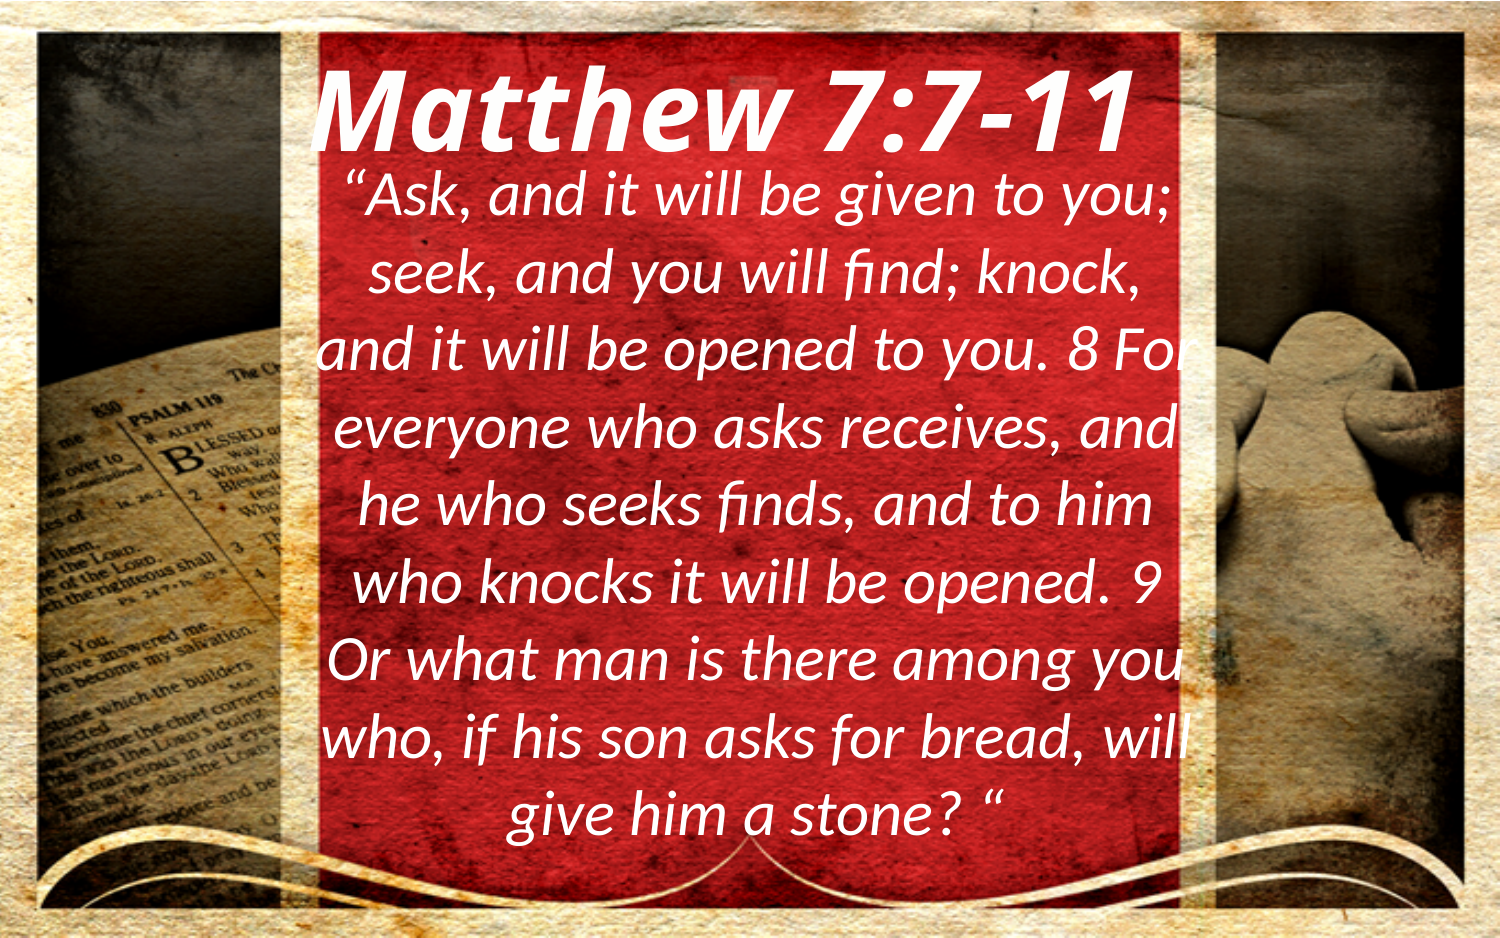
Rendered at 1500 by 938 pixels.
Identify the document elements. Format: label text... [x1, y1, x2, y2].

picture [0, 1, 1500, 938]
text_box Matthew 7:7-11 [0, 31, 1475, 181]
list “Ask, and it will be given to you; seek, and you will find; knock, and it will be opened to you. 8 For everyone who asks receives, and he who seeks finds, and to him who knocks it will be opened. 9 Or what man is there among you who, if his son asks for bread, will give him a stone? “ [300, 181, 1213, 769]
